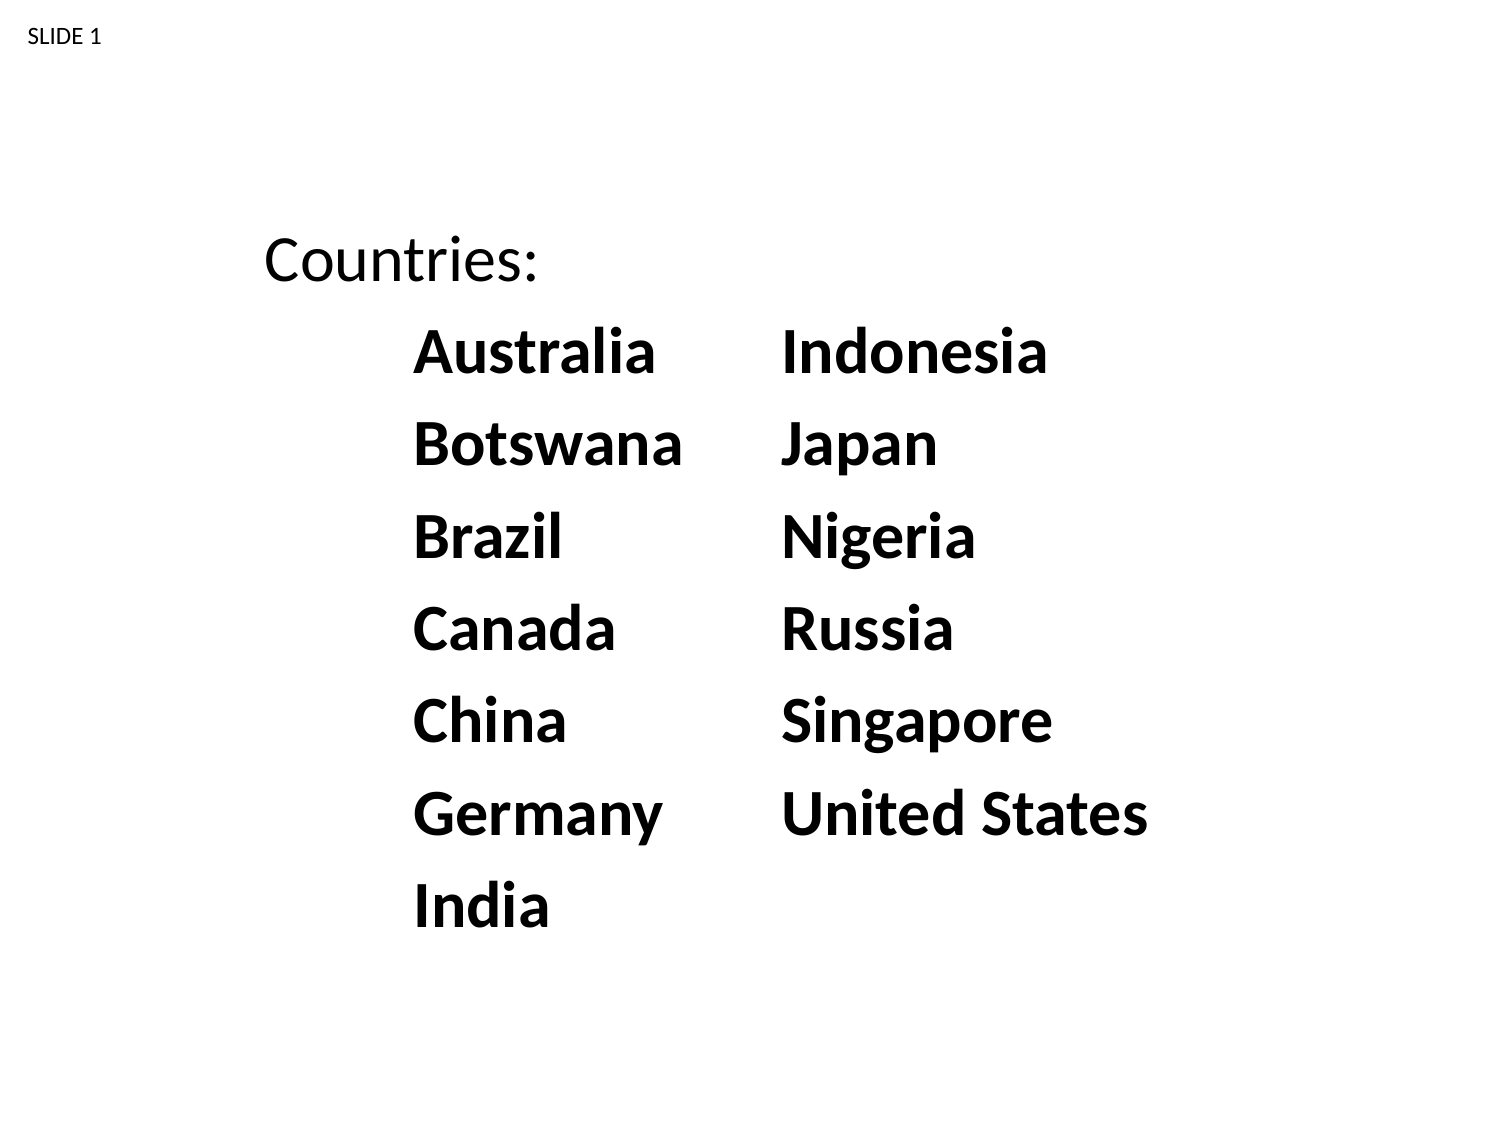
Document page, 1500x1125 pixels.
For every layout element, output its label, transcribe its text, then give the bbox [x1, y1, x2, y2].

list Countries: Australia Botswana Brazil Canada China Germany India Indonesia Japan Nigeria Russia Singapore United States [249, 207, 1313, 950]
text_box SLIDE 1 [12, 12, 118, 58]
